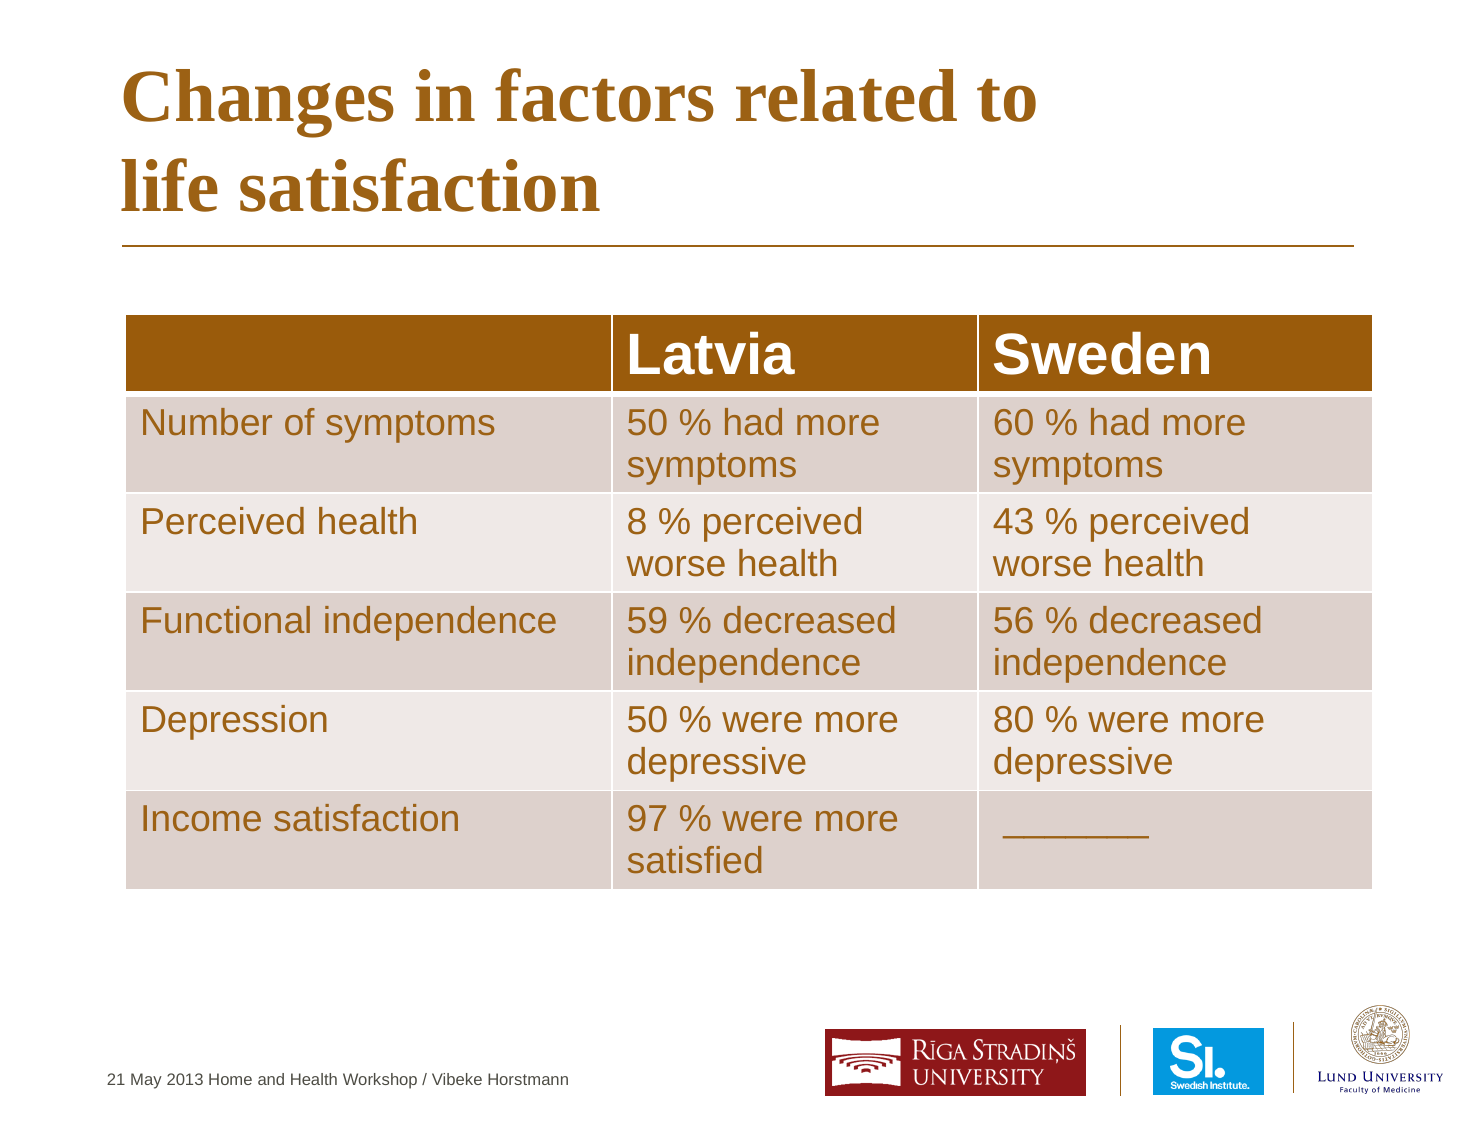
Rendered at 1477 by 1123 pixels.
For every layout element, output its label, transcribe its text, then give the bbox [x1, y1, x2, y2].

picture [1215, 1068, 1224, 1077]
table_cell 50 % were more depressive [613, 692, 977, 790]
table_cell 60 % had more symptoms [979, 397, 1372, 492]
picture [1211, 1084, 1221, 1088]
table_cell 56 % decreased independence [979, 593, 1372, 690]
table_header [126, 315, 611, 391]
table_cell 50 % had more symptoms [613, 397, 977, 492]
table_cell Perceived health [126, 494, 611, 591]
picture [1171, 1036, 1202, 1078]
table_cell Number of symptoms [126, 397, 611, 492]
title Changes in factors related to life satisfaction [105, 46, 1107, 234]
table_cell 8 % perceived worse health [613, 494, 977, 591]
picture [1312, 1000, 1448, 1097]
picture [1206, 1047, 1212, 1077]
picture [1175, 1084, 1191, 1088]
table_header Sweden [979, 315, 1372, 391]
table_cell Income satisfaction [126, 791, 611, 889]
table_cell 59 % decreased independence [613, 593, 977, 690]
table_cell 97 % were more satisfied [613, 791, 977, 889]
picture [1194, 1082, 1204, 1088]
table_header Latvia [613, 315, 977, 391]
picture [825, 1029, 1086, 1096]
table_cell 80 % were more depressive [979, 692, 1372, 790]
table_cell 43 % perceived worse health [979, 494, 1372, 591]
table_cell Functional independence [126, 593, 611, 690]
table_cell _______ [979, 791, 1372, 889]
table_cell Depression [126, 692, 611, 790]
